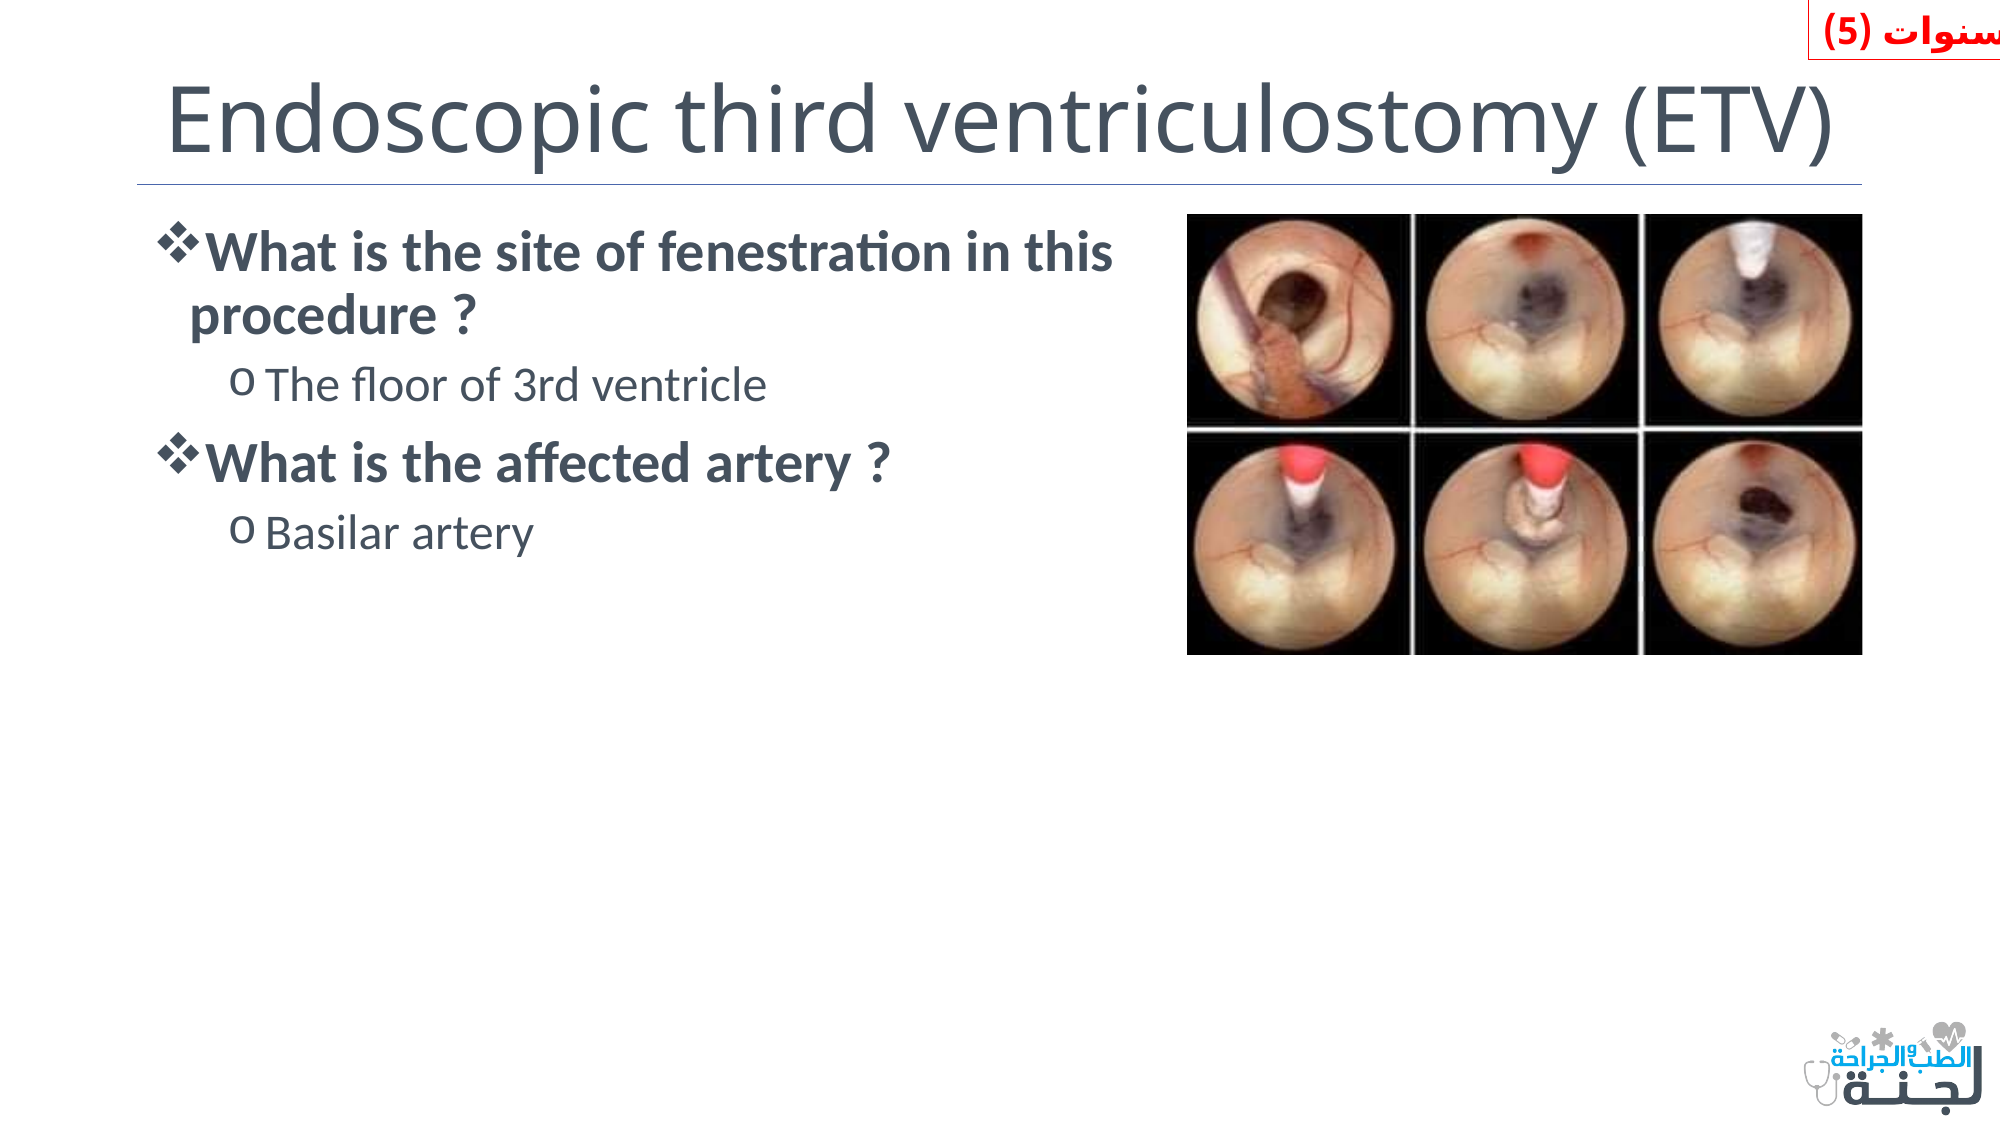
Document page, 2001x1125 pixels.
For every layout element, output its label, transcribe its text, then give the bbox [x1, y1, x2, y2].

picture [1187, 213, 1863, 655]
list What is the site of fenestration in this procedure ? The floor of 3rd ventricle What is the affected artery ? Basilar artery [137, 214, 1159, 1014]
picture [1793, 1000, 2000, 1124]
text_box سنوات (5) [1808, 0, 2000, 60]
title Endoscopic third ventriculostomy (ETV) [137, 59, 1863, 185]
